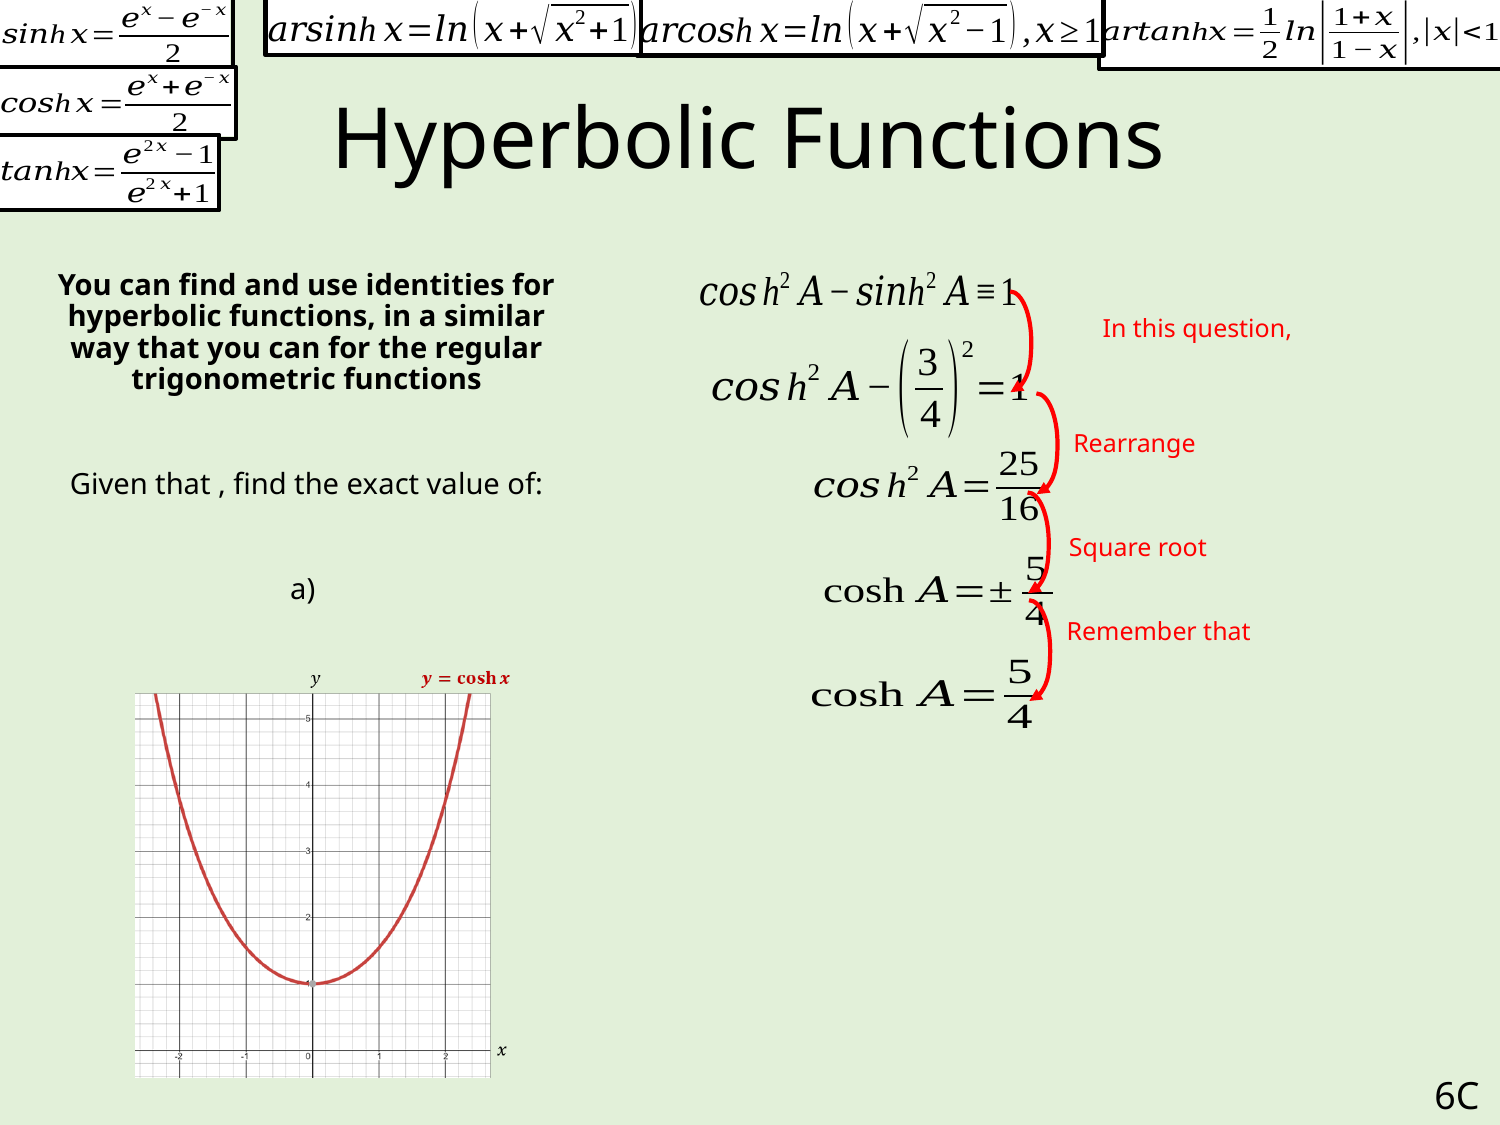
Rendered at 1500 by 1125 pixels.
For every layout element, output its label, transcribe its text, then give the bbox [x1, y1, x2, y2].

text_box Square root [1041, 523, 1235, 569]
title Hyperbolic Functions [101, 59, 1396, 223]
text_box [1027, 492, 1048, 594]
text_box 6C [1419, 1064, 1495, 1125]
text_box [1010, 291, 1032, 393]
text_box [1036, 393, 1057, 495]
picture [135, 662, 522, 1079]
text_box [1029, 600, 1051, 701]
text_box Rearrange [1055, 420, 1214, 466]
